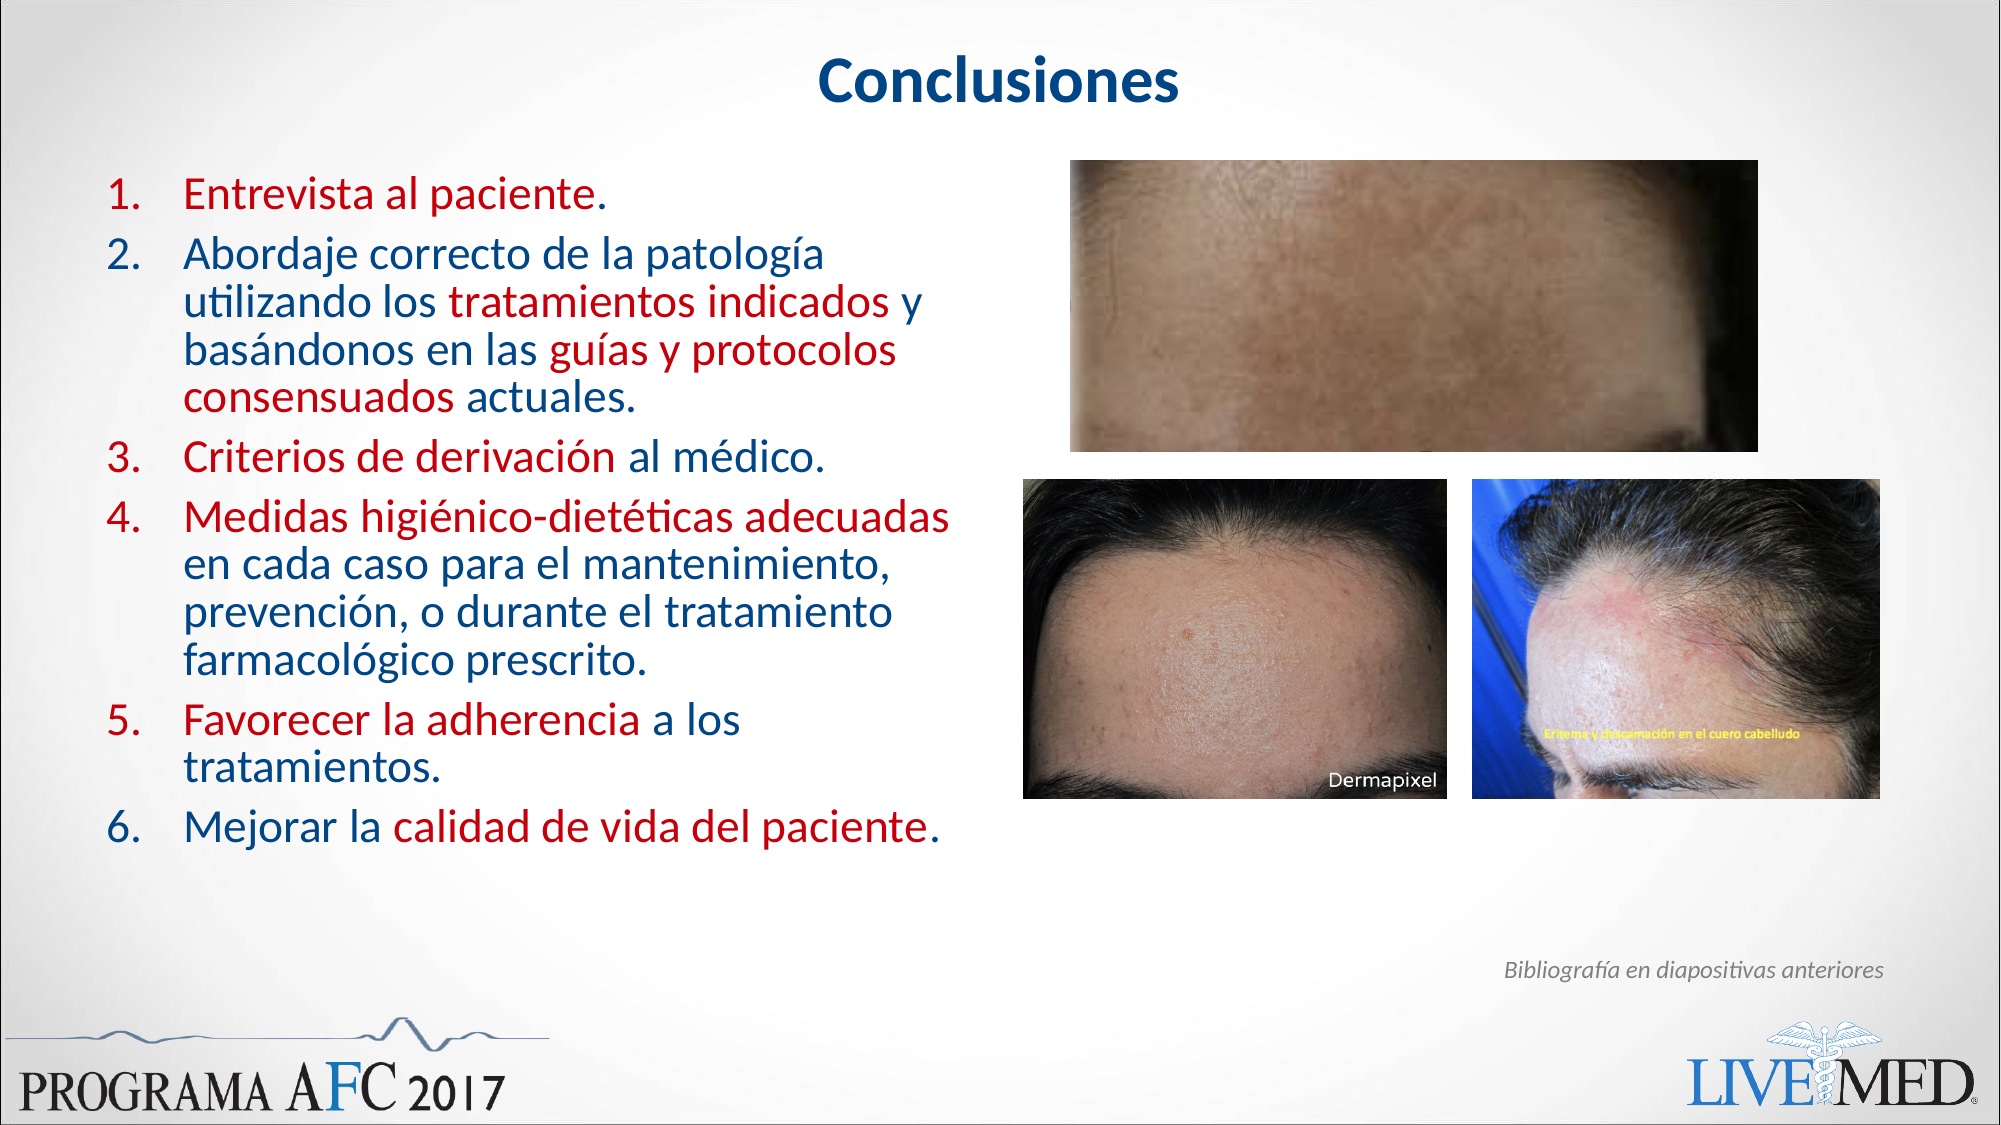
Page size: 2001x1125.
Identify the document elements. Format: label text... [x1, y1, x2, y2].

list Bibliografía en diapositivas anteriores [0, 952, 1900, 1001]
list Entrevista al paciente. Abordaje correcto de la patología utilizando los tratamientos indicados y basándonos en las guías y protocolos consensuados actuales. Criterios de derivación al médico. Medidas higiénico-dietéticas adecuadas en cada caso para el mantenimiento, prevención, o durante el tratamiento farmacológico prescrito. Favorecer la adherencia a los tratamientos. Mejorar la calidad de vida del paciente. [0, 166, 985, 929]
title Conclusiones [99, 26, 1900, 126]
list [1023, 479, 1447, 799]
picture [0, 0, 2001, 1125]
